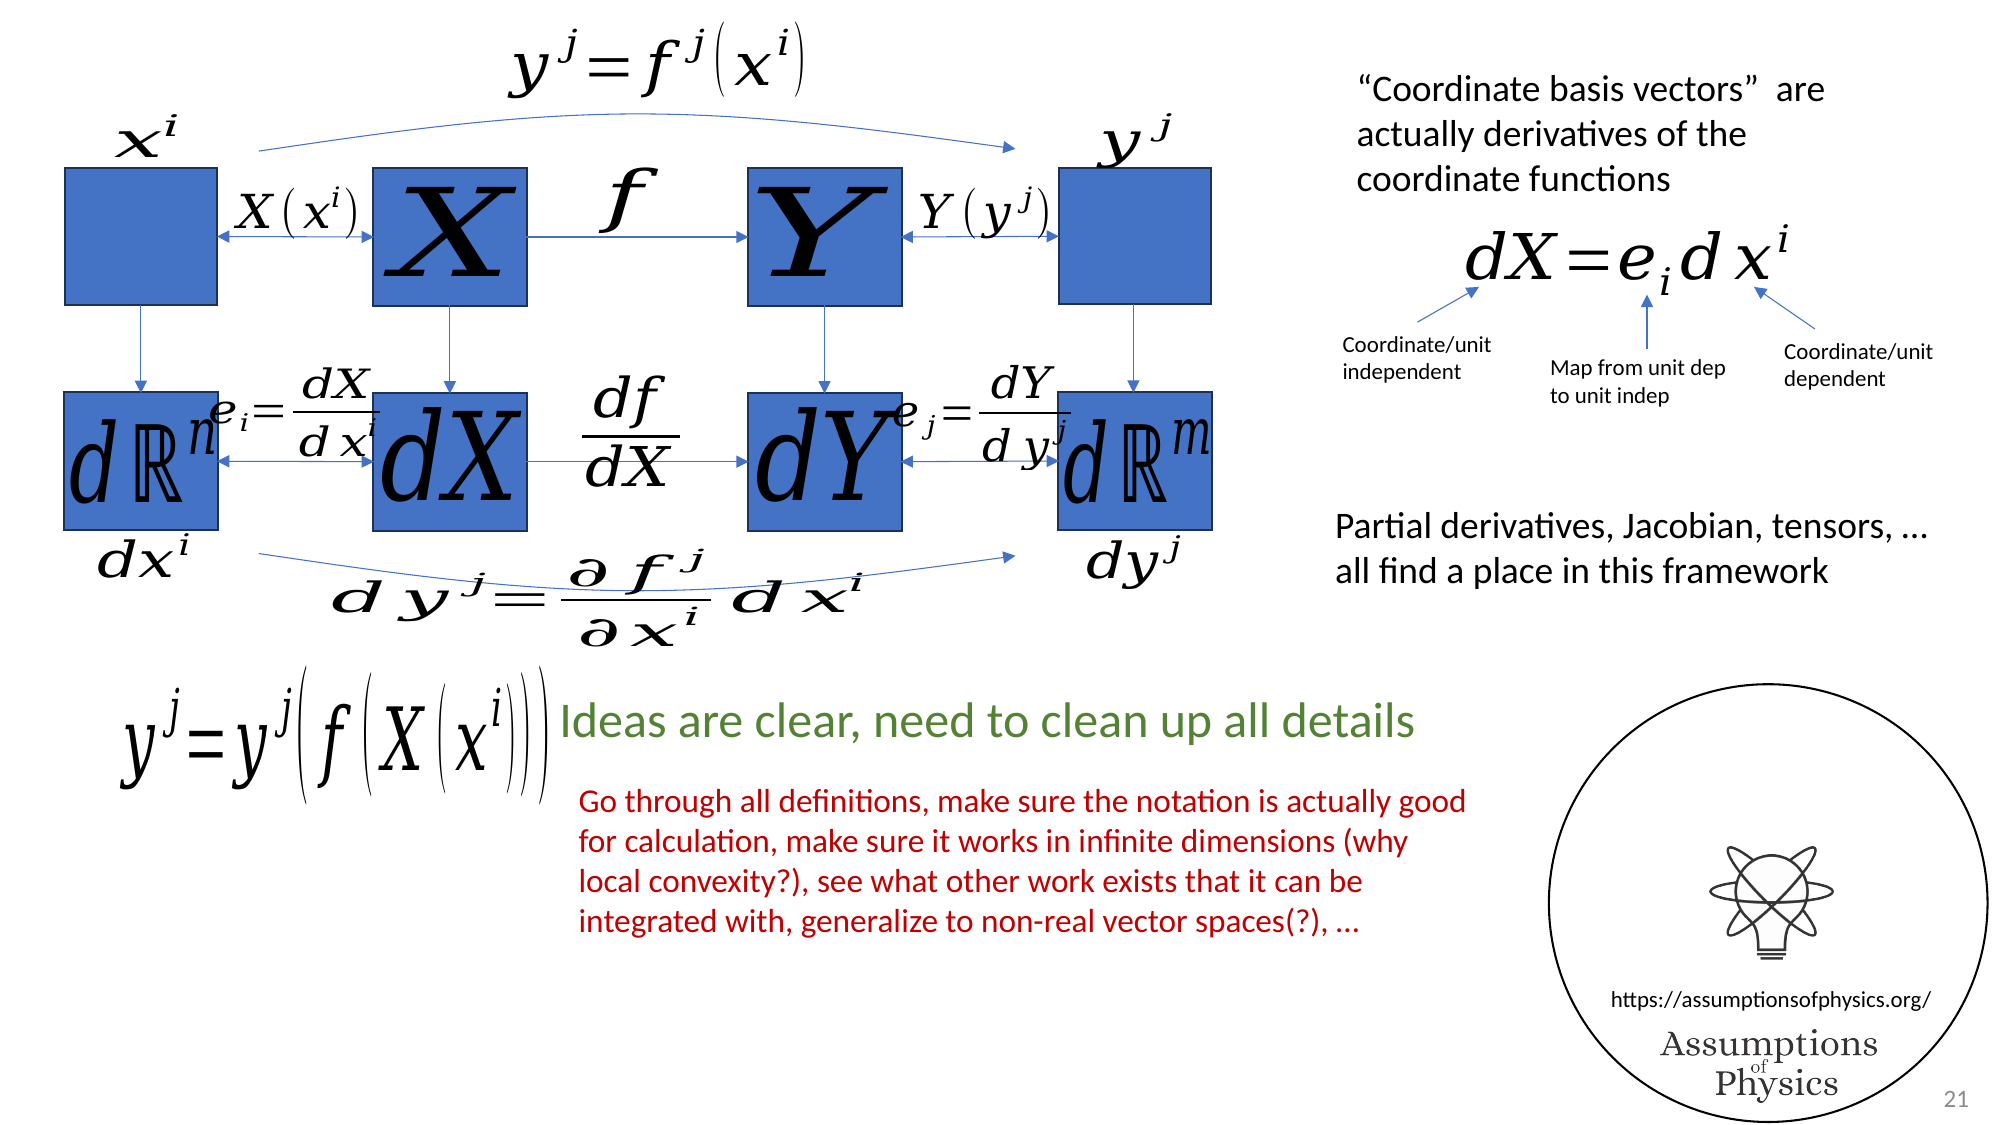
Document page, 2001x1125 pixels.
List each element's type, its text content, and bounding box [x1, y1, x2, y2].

text_box Coordinate/unit independent [1327, 322, 1508, 392]
text_box [258, 552, 659, 592]
picture [1709, 846, 1834, 960]
text_box [258, 113, 1016, 154]
text_box Ideas are clear, need to clean up all details [544, 679, 1431, 755]
slide_number 21 [1893, 1078, 1985, 1116]
picture [1660, 1029, 1877, 1103]
text_box Partial derivatives, Jacobian, tensors, … all find a place in this framework [1320, 493, 1944, 599]
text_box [1417, 286, 1479, 323]
text_box [639, 551, 1016, 592]
text_box Map from unit dep to unit indep [1535, 345, 1742, 415]
text_box Coordinate/unit dependent [1769, 328, 1949, 399]
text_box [1753, 286, 1815, 329]
text_box Go through all definitions, make sure the notation is actually good for calculation, make sure it works in infinite dimensions (why local convexity?), see what other work exists that it can be integrated with, generalize to non-real vector spaces(?), … [563, 771, 1493, 946]
